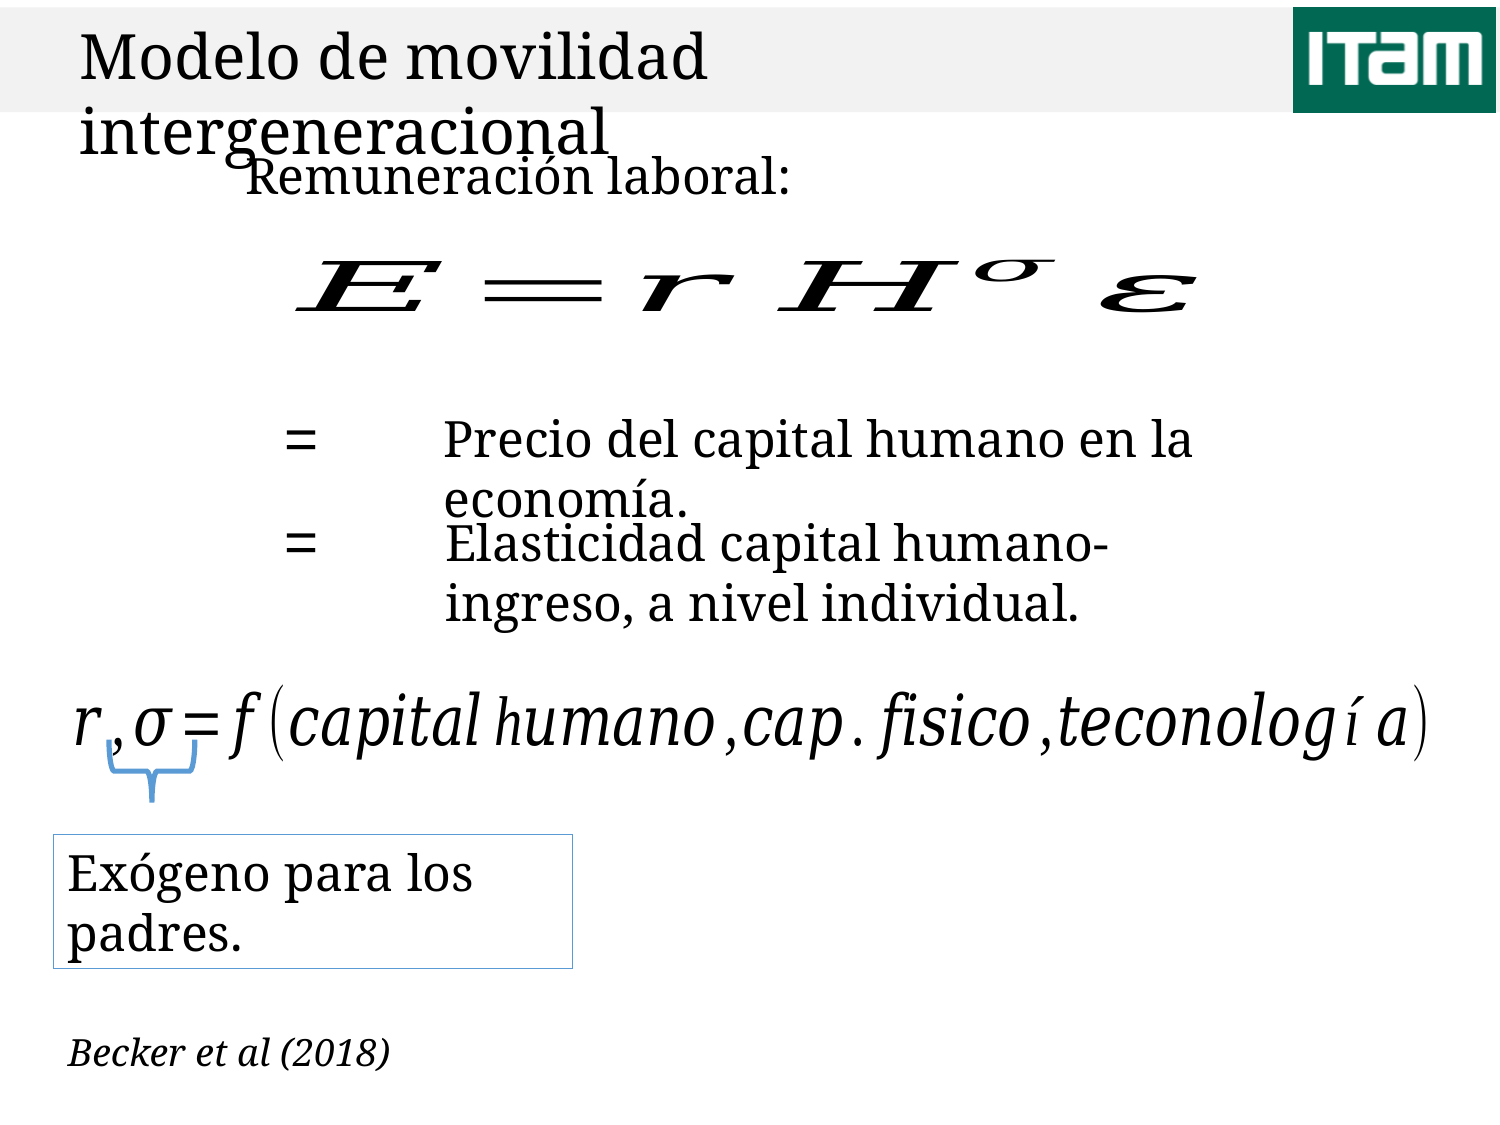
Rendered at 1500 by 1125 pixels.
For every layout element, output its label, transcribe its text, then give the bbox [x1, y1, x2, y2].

text_box Remuneración laboral: [230, 137, 1010, 212]
text_box [108, 739, 196, 803]
text_box [0, 6, 1500, 113]
text_box Exógeno para los padres. [53, 834, 573, 969]
picture [1293, 7, 1496, 113]
text_box Elasticidad capital humano-ingreso, a nivel individual. [430, 503, 1210, 639]
text_box Precio del capital humano en la economía. [428, 399, 1388, 535]
text_box Modelo de movilidad intergeneracional [64, 9, 1187, 175]
text_box Becker et al (2018) [53, 1021, 1447, 1082]
